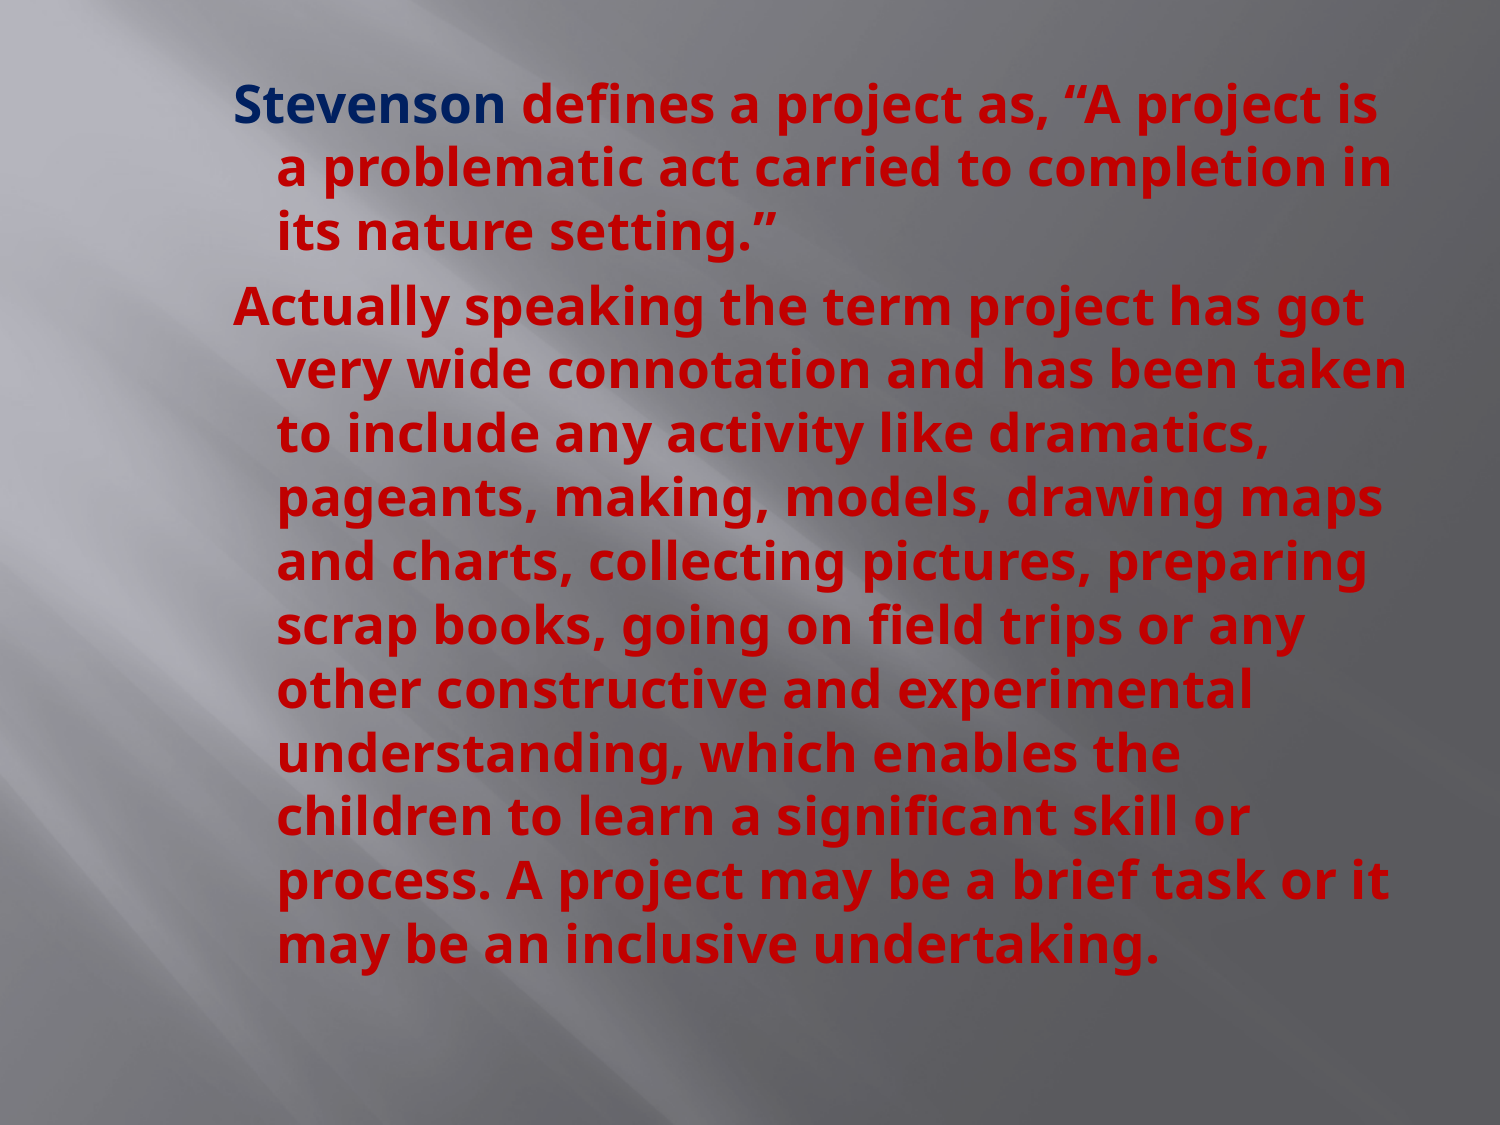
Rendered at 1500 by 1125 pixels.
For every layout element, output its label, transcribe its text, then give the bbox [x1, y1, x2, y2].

list Stevenson defines a project as, “A project is a problematic act carried to completion in its nature setting.” Actually speaking the term project has got very wide connotation and has been taken to include any activity like dramatics, pageants, making, models, drawing maps and charts, collecting pictures, preparing scrap books, going on field trips or any other constructive and experimental understanding, which enables the children to learn a significant skill or process. A project may be a brief task or it may be an inclusive undertaking. [150, 62, 1425, 988]
